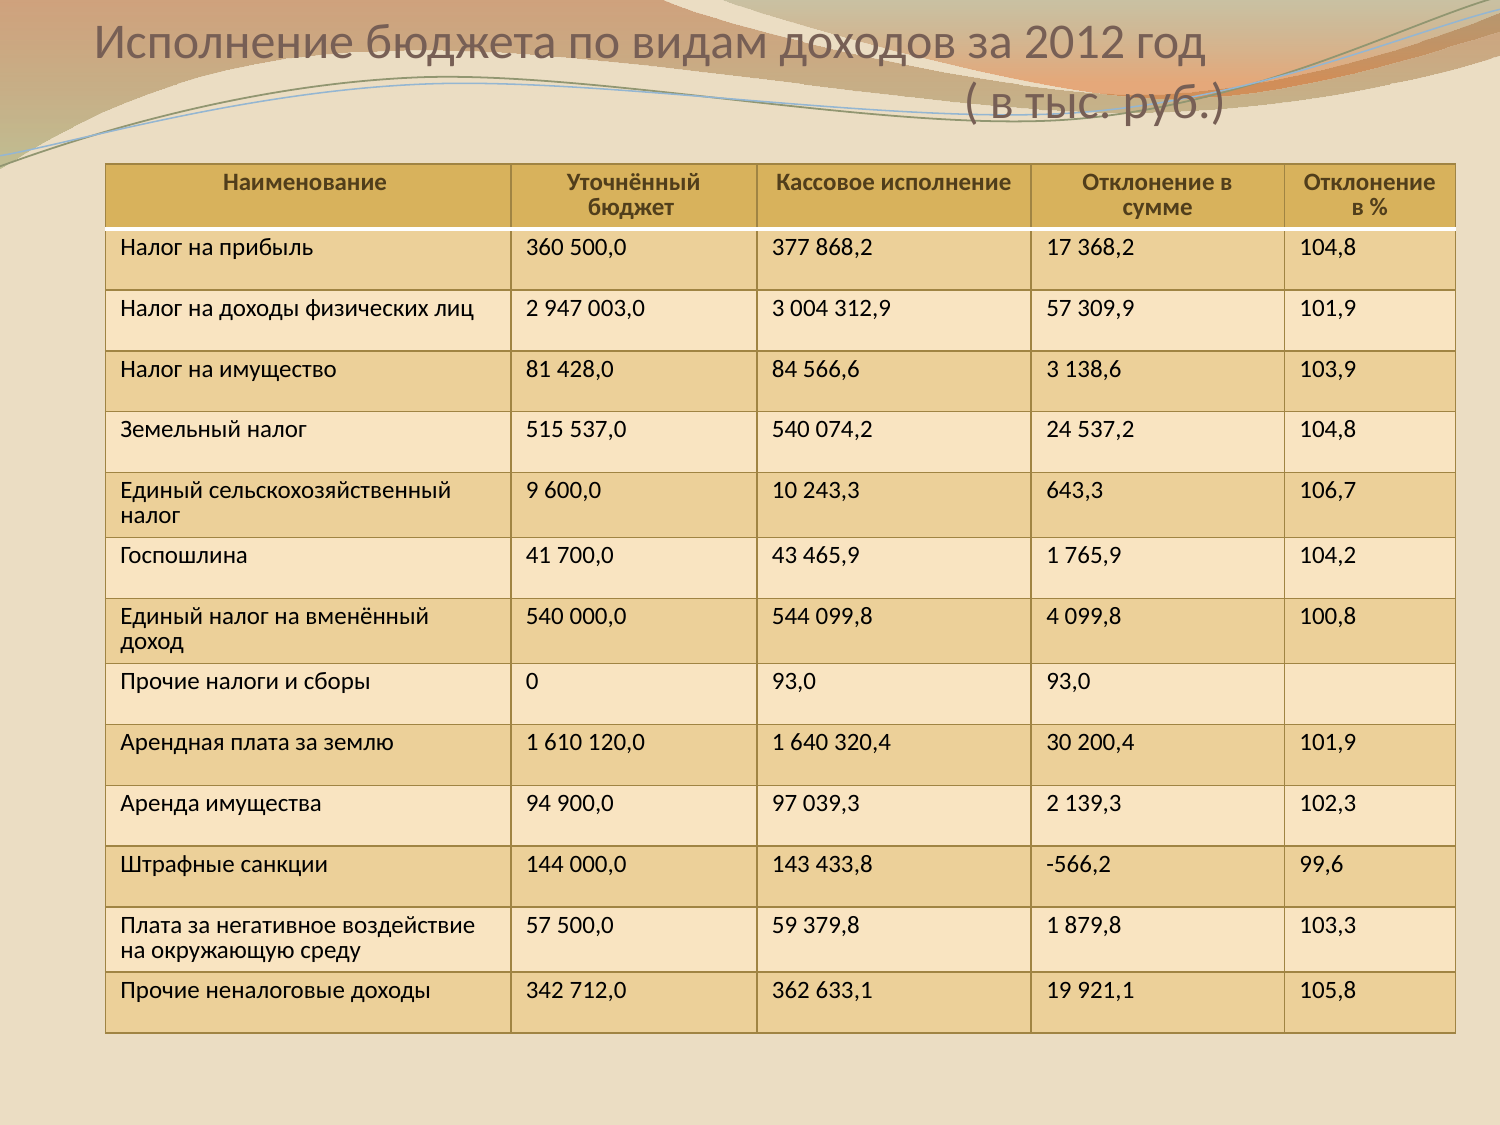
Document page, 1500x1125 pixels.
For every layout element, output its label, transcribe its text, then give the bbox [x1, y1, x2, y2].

table_cell 30 200,4 [1032, 725, 1284, 785]
table_cell Аренда имущества [106, 786, 510, 845]
table_cell 57 500,0 [512, 908, 756, 971]
table_cell Штрафные санкции [106, 847, 510, 906]
table_cell Арендная плата за землю [106, 725, 510, 785]
table_cell 643,3 [1032, 473, 1284, 537]
table_cell 94 900,0 [512, 786, 756, 845]
table_cell 106,7 [1285, 473, 1455, 537]
table_cell 1 610 120,0 [512, 725, 756, 785]
table_cell Налог на доходы физических лиц [106, 291, 510, 350]
table_cell 59 379,8 [758, 908, 1030, 971]
table_cell Госпошлина [106, 538, 510, 598]
table_cell 99,6 [1285, 847, 1455, 906]
table_cell Земельный налог [106, 412, 510, 472]
table_cell 41 700,0 [512, 538, 756, 598]
table_cell 1 765,9 [1032, 538, 1284, 598]
table_header Наименование [106, 165, 510, 227]
table_cell 2 947 003,0 [512, 291, 756, 350]
table_cell Единый налог на вменённый доход [106, 599, 510, 663]
table_cell 93,0 [1032, 664, 1284, 724]
table_cell 143 433,8 [758, 847, 1030, 906]
table_cell 1 879,8 [1032, 908, 1284, 971]
table_cell Налог на имущество [106, 352, 510, 411]
table_cell 1 640 320,4 [758, 725, 1030, 785]
table_cell 104,2 [1285, 538, 1455, 598]
table_cell 105,8 [1285, 973, 1455, 1032]
table_cell [1285, 664, 1455, 724]
table_cell 101,9 [1285, 725, 1455, 785]
table_header Кассовое исполнение [758, 165, 1030, 227]
table_cell Прочие налоги и сборы [106, 664, 510, 724]
table_cell Налог на прибыль [106, 231, 510, 289]
table_cell 101,9 [1285, 291, 1455, 350]
table_cell 2 139,3 [1032, 786, 1284, 845]
table_cell Плата за негативное воздействие на окружающую среду [106, 908, 510, 971]
table_cell 93,0 [758, 664, 1030, 724]
table_cell 144 000,0 [512, 847, 756, 906]
table_cell 515 537,0 [512, 412, 756, 472]
table_cell 342 712,0 [512, 973, 756, 1032]
table_cell 43 465,9 [758, 538, 1030, 598]
table_cell 4 099,8 [1032, 599, 1284, 663]
table_cell 360 500,0 [512, 231, 756, 289]
table_cell 0 [512, 664, 756, 724]
title Исполнение бюджета по видам доходов за 2012 год ( в тыс. руб.) [93, 0, 1421, 129]
table_cell 104,8 [1285, 231, 1455, 289]
table_header Отклонение в % [1285, 165, 1455, 227]
table_cell 17 368,2 [1032, 231, 1284, 289]
table_cell 544 099,8 [758, 599, 1030, 663]
table_cell 9 600,0 [512, 473, 756, 537]
table_cell 57 309,9 [1032, 291, 1284, 350]
table_cell 540 000,0 [512, 599, 756, 663]
table_cell 104,8 [1285, 412, 1455, 472]
table_cell 3 138,6 [1032, 352, 1284, 411]
table_cell 540 074,2 [758, 412, 1030, 472]
table_cell 3 004 312,9 [758, 291, 1030, 350]
table_header Отклонение в сумме [1032, 165, 1284, 227]
table_cell 81 428,0 [512, 352, 756, 411]
table_cell 103,9 [1285, 352, 1455, 411]
table_cell 24 537,2 [1032, 412, 1284, 472]
table_cell 100,8 [1285, 599, 1455, 663]
table_cell 377 868,2 [758, 231, 1030, 289]
table_cell Единый сельскохозяйственный налог [106, 473, 510, 537]
table_cell 97 039,3 [758, 786, 1030, 845]
table_cell Прочие неналоговые доходы [106, 973, 510, 1032]
table_header Уточнённый бюджет [512, 165, 756, 227]
table_cell 102,3 [1285, 786, 1455, 845]
table_cell 103,3 [1285, 908, 1455, 971]
table_cell 84 566,6 [758, 352, 1030, 411]
table_cell -566,2 [1032, 847, 1284, 906]
table_cell 19 921,1 [1032, 973, 1284, 1032]
table_cell 10 243,3 [758, 473, 1030, 537]
table_cell 362 633,1 [758, 973, 1030, 1032]
